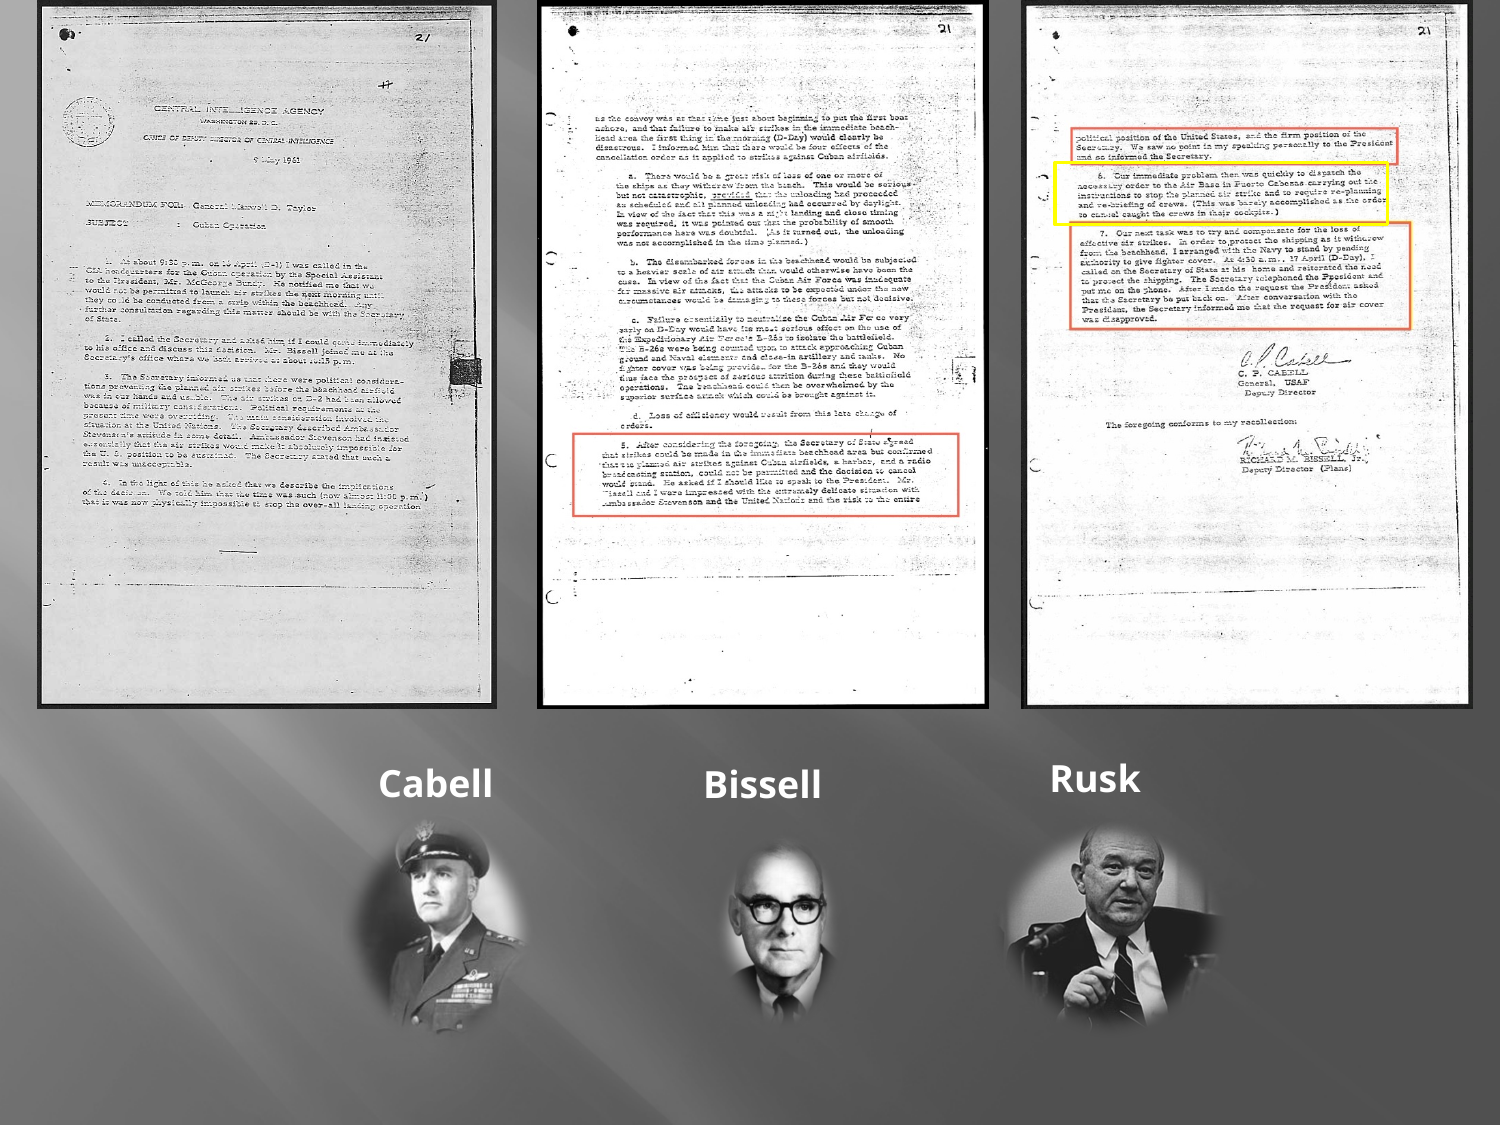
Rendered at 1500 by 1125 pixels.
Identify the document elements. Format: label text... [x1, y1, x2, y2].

text_box Rusk [1034, 747, 1189, 808]
picture [37, 0, 497, 710]
text_box Bissell [688, 753, 838, 814]
text_box Cabell [363, 752, 509, 807]
picture [335, 807, 537, 1055]
picture [712, 827, 852, 1035]
picture [537, 0, 989, 710]
picture [1020, 0, 1474, 710]
picture [987, 814, 1234, 1042]
